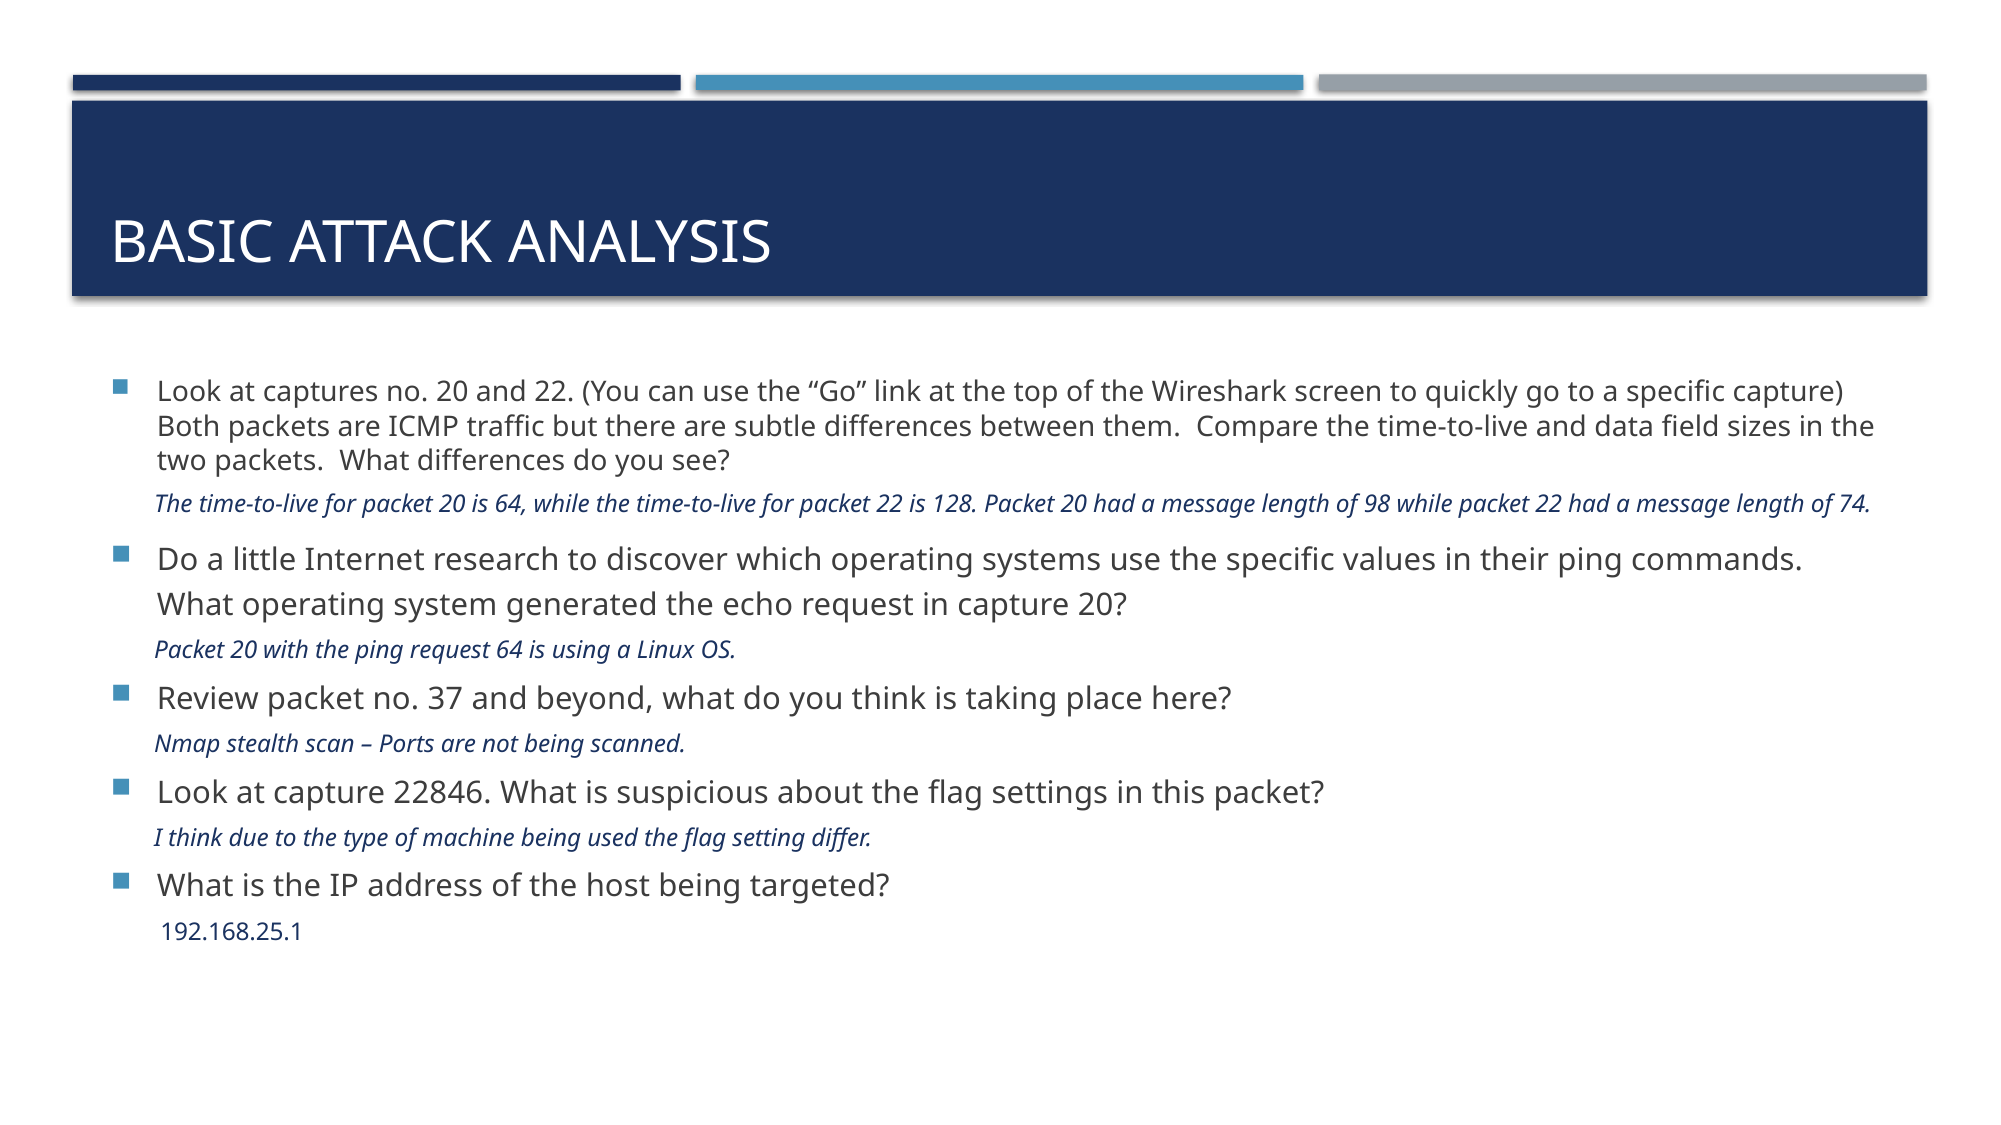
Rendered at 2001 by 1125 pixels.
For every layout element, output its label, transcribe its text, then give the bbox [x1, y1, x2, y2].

list Look at captures no. 20 and 22. (You can use the “Go” link at the top of the Wireshark screen to quickly go to a specific capture) Both packets are ICMP traffic but there are subtle differences between them. Compare the time-to-live and data field sizes in the two packets. What differences do you see? The time-to-live for packet 20 is 64, while the time-to-live for packet 22 is 128. Packet 20 had a message length of 98 while packet 22 had a message length of 74. Do a little Internet research to discover which operating systems use the specific values in their ping commands. What operating system generated the echo request in capture 20? Packet 20 with the ping request 64 is using a Linux OS. Review packet no. 37 and beyond, what do you think is taking place here? Nmap stealth scan – Ports are not being scanned. Look at capture 22846. What is suspicious about the flag settings in this packet? I think due to the type of machine being used the flag setting differ. What is the IP address of the host being targeted? 192.168.25.1 [95, 357, 1905, 962]
title Basic attack analysis [95, 115, 1905, 282]
